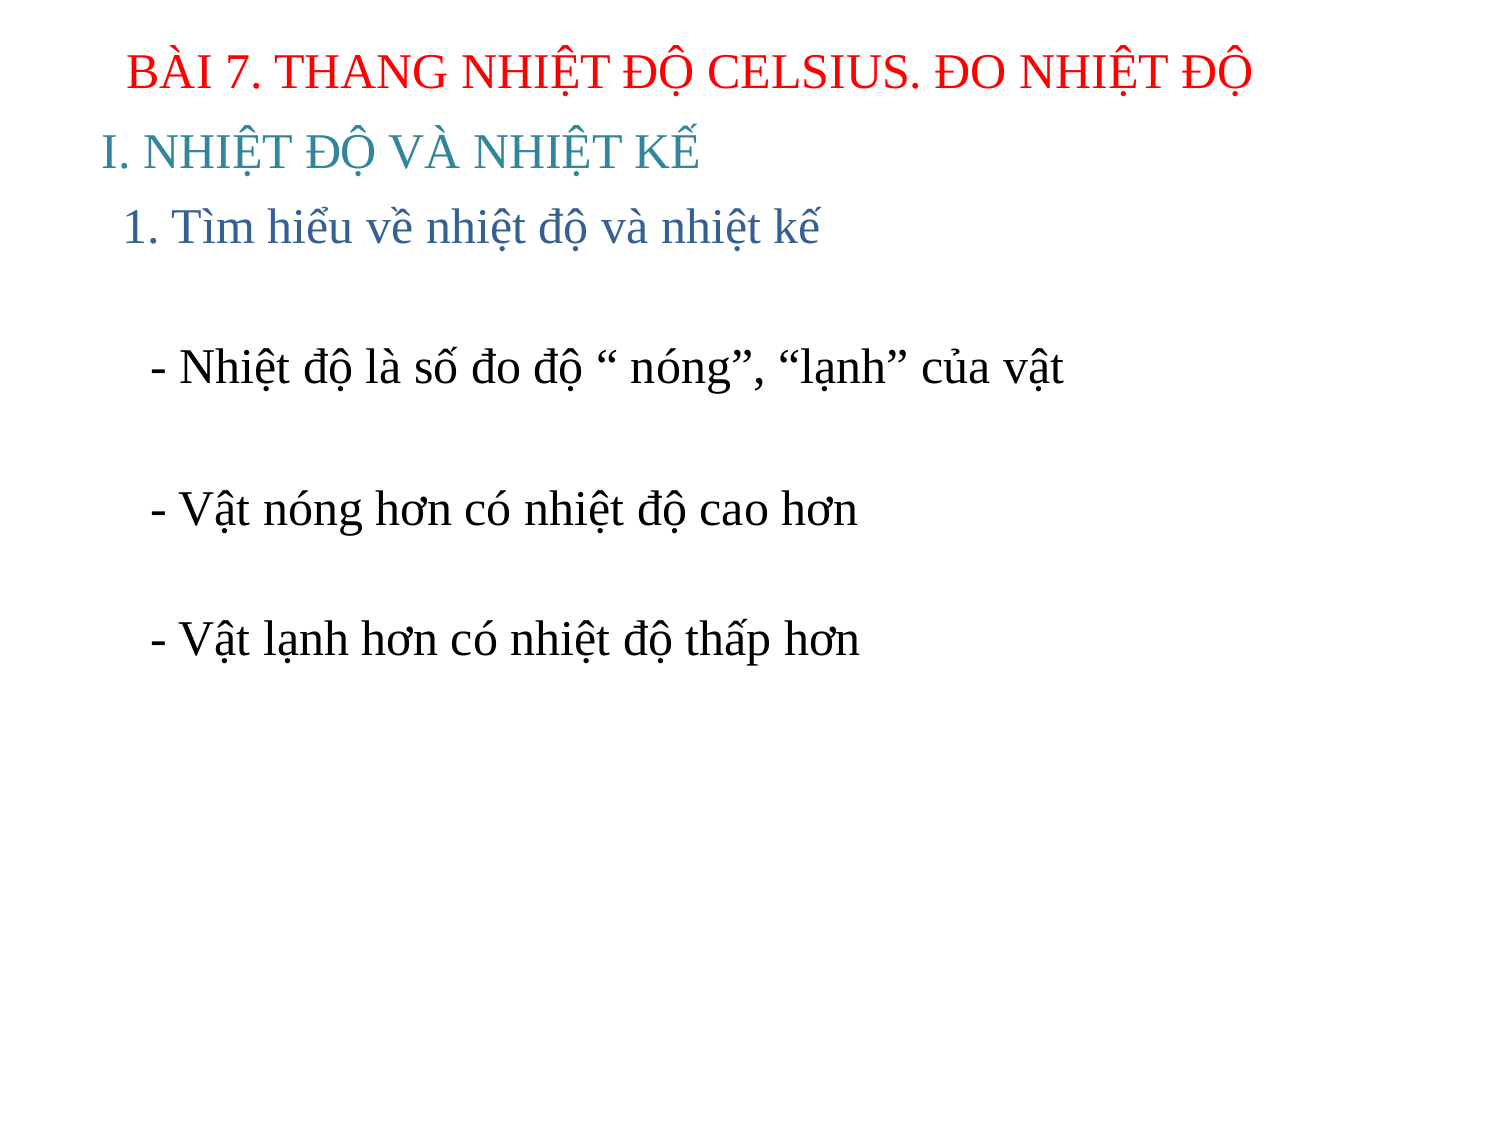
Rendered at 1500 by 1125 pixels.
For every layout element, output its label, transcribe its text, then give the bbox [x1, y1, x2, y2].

text_box - Vật nóng hơn có nhiệt độ cao hơn [135, 467, 1093, 543]
text_box - Vật lạnh hơn có nhiệt độ thấp hơn [135, 597, 1022, 673]
text_box 1. Tìm hiểu về nhiệt độ và nhiệt kế [108, 186, 866, 262]
text_box BÀI 7. THANG NHIỆT ĐỘ CELSIUS. ĐO NHIỆT ĐỘ [112, 30, 1365, 106]
text_box I. NHIỆT ĐỘ VÀ NHIỆT KẾ [86, 110, 785, 186]
text_box - Nhiệt độ là số đo độ “ nóng”, “lạnh” của vật [135, 326, 1258, 401]
